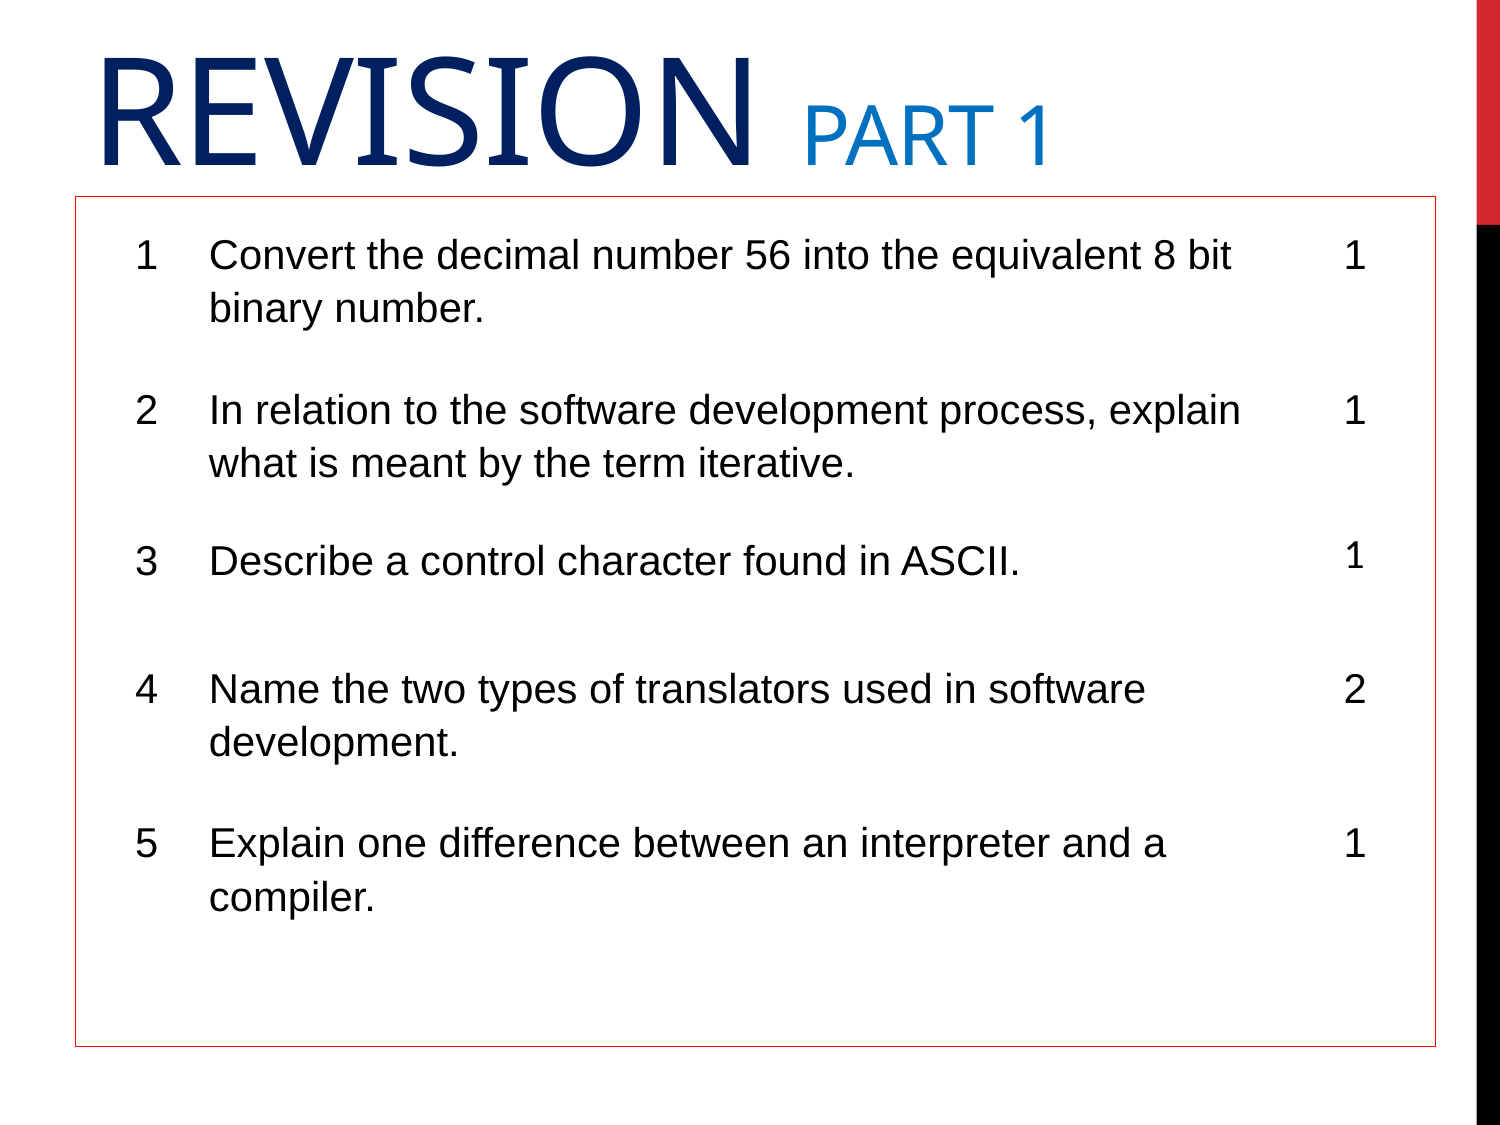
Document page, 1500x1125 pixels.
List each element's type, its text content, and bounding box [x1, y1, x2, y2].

table_cell 2 [125, 382, 197, 530]
table_header 1 [1333, 225, 1399, 377]
table_cell 4 [125, 659, 197, 812]
table_cell 5 [125, 814, 197, 940]
table_cell 1 [1333, 814, 1399, 940]
table_cell Explain one difference between an interpreter and a compiler. [199, 814, 1332, 940]
list [75, 196, 1436, 1047]
table_cell Describe a control character found in ASCII. [199, 532, 1332, 657]
table_cell In relation to the software development process, explain what is meant by the term iterative. [199, 382, 1332, 530]
table_cell 3 [125, 532, 197, 657]
table_cell 1 [1333, 382, 1399, 530]
table_cell 2 [1333, 659, 1399, 812]
title Revision Part 1 [75, 7, 1365, 196]
table_header 1 [125, 225, 197, 377]
table_cell Name the two types of translators used in software development. [199, 659, 1332, 812]
table_cell 1 [1333, 532, 1399, 657]
table_header Convert the decimal number 56 into the equivalent 8 bit binary number. [199, 225, 1332, 377]
